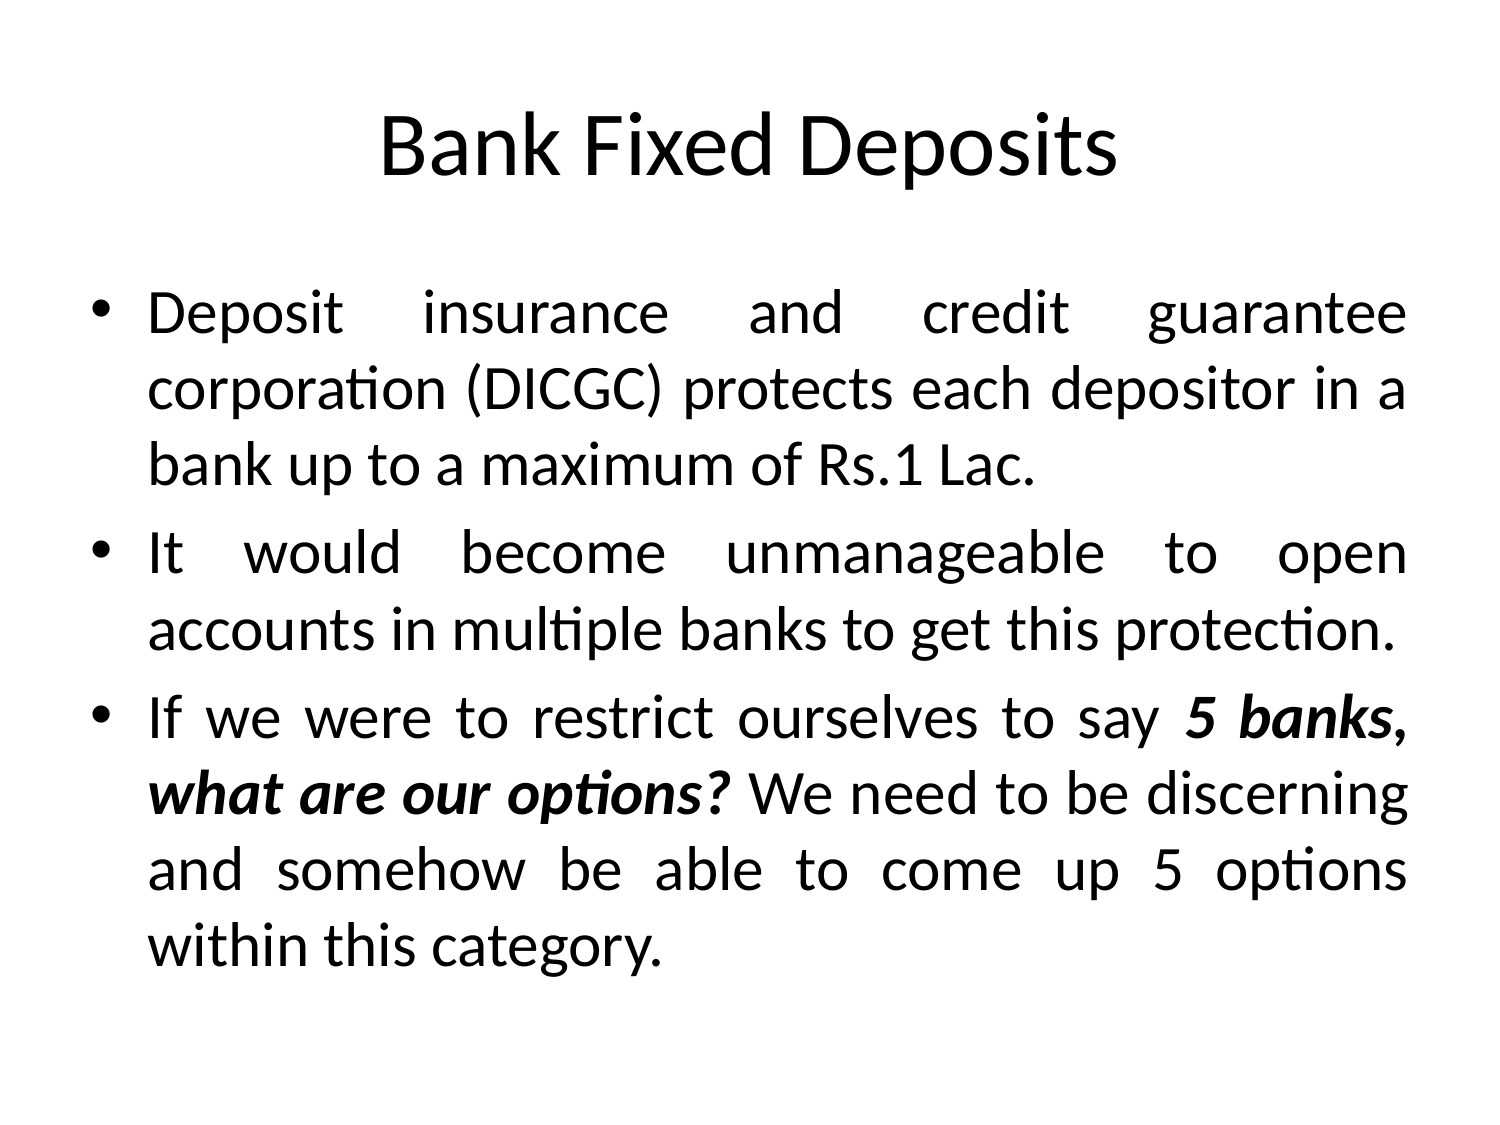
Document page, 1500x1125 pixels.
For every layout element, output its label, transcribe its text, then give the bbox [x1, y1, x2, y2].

title Bank Fixed Deposits [75, 45, 1425, 233]
list Deposit insurance and credit guarantee corporation (DICGC) protects each depositor in a bank up to a maximum of Rs.1 Lac. It would become unmanageable to open accounts in multiple banks to get this protection. If we were to restrict ourselves to say 5 banks, what are our options? We need to be discerning and somehow be able to come up 5 options within this category. [75, 262, 1425, 1005]
